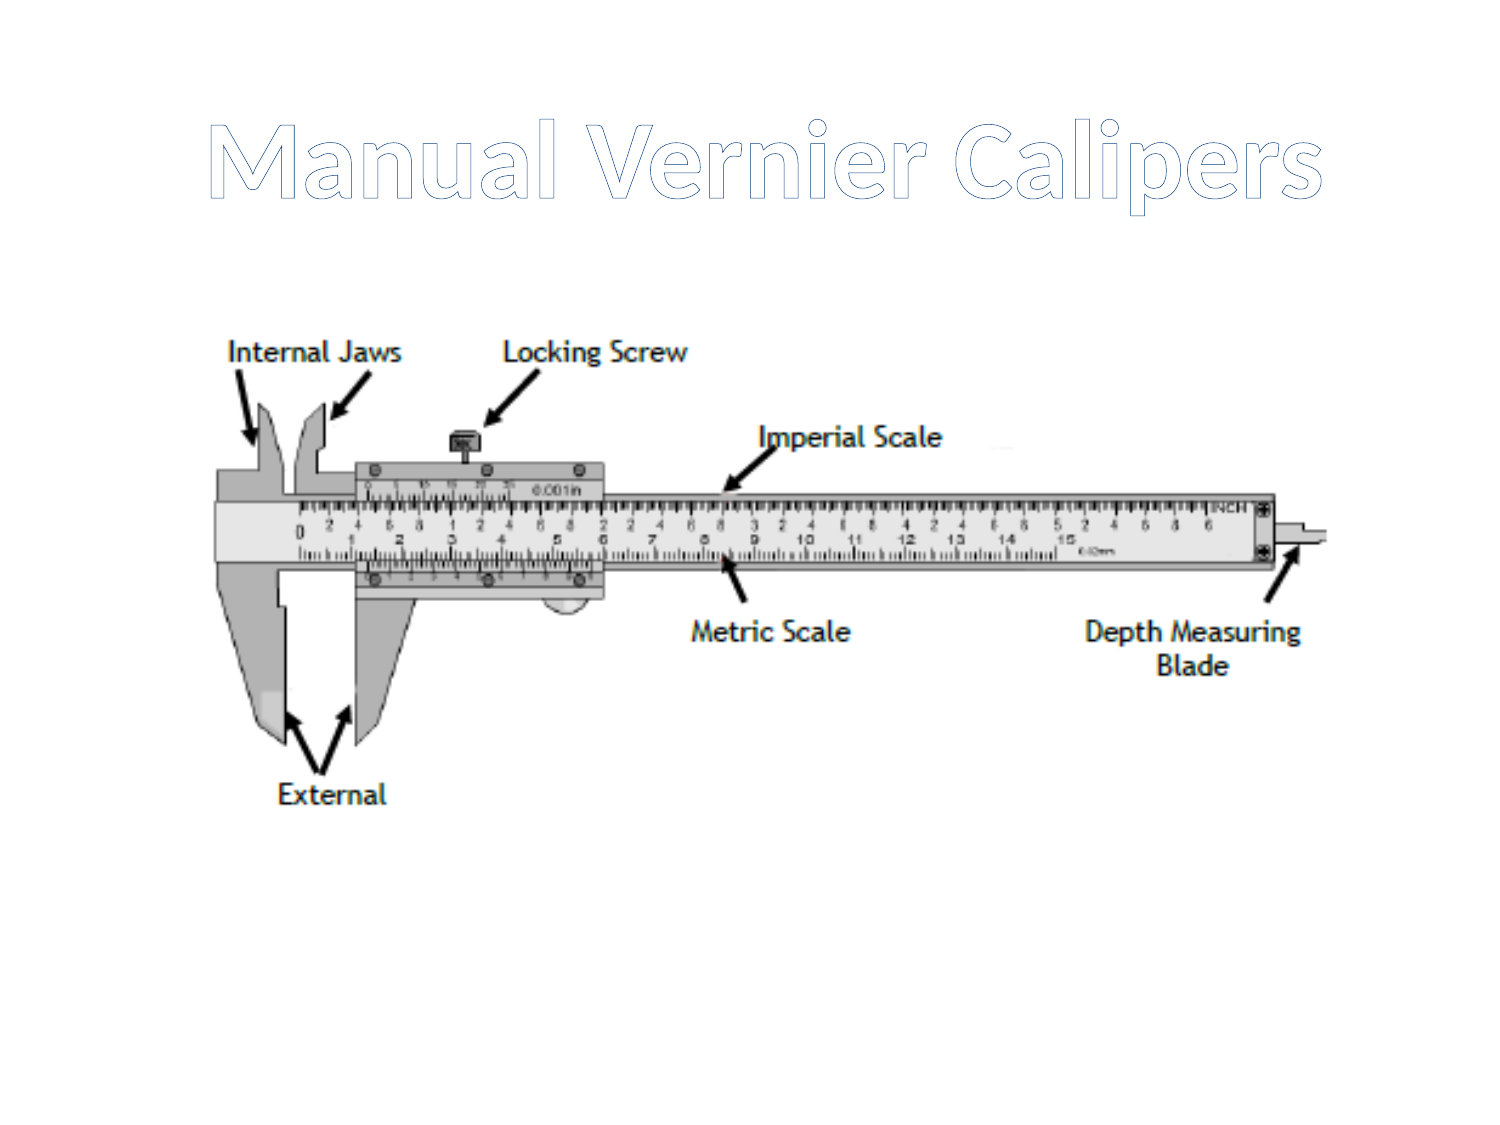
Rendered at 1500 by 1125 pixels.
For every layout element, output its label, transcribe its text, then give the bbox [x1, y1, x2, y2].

picture [182, 314, 1355, 838]
text_box Manual Vernier Calipers [188, 78, 1341, 229]
